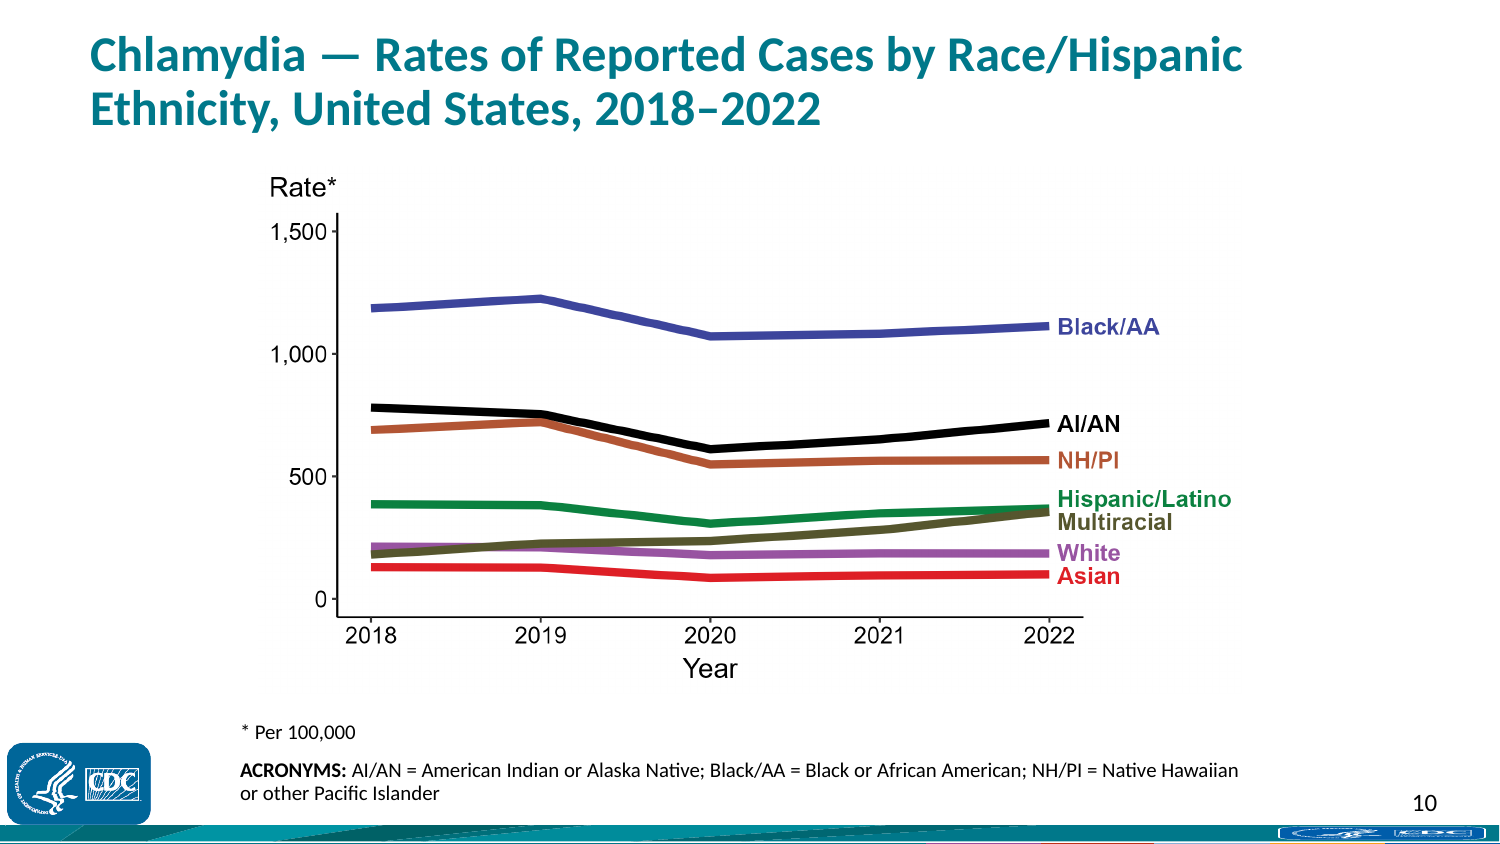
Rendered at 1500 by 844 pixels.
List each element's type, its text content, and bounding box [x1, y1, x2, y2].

list * Per 100,000 ACRONYMS: AI/AN = American Indian or Alaska Native; Black/AA = Black or African American; NH/PI = Native Hawaiian or other Pacific Islander [225, 714, 1275, 820]
picture [258, 166, 1242, 694]
title Chlamydia — Rates of Reported Cases by Race/Hispanic Ethnicity, United States, 2018–2022 [75, 19, 1425, 144]
picture [5, 741, 152, 826]
